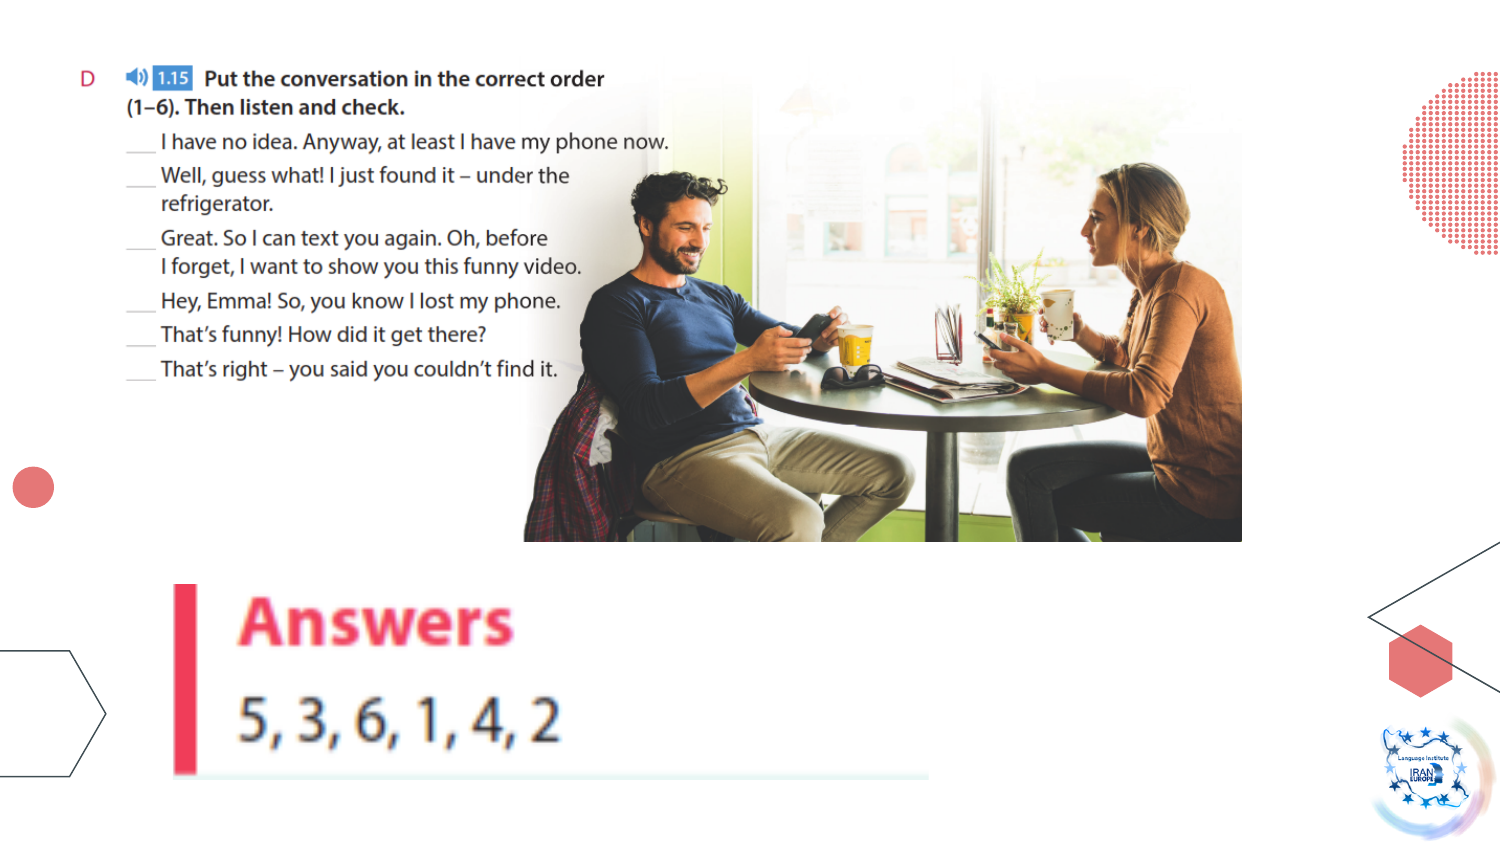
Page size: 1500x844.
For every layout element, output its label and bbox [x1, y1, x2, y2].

picture [1364, 711, 1500, 844]
picture [172, 583, 929, 786]
picture [66, 55, 1242, 542]
